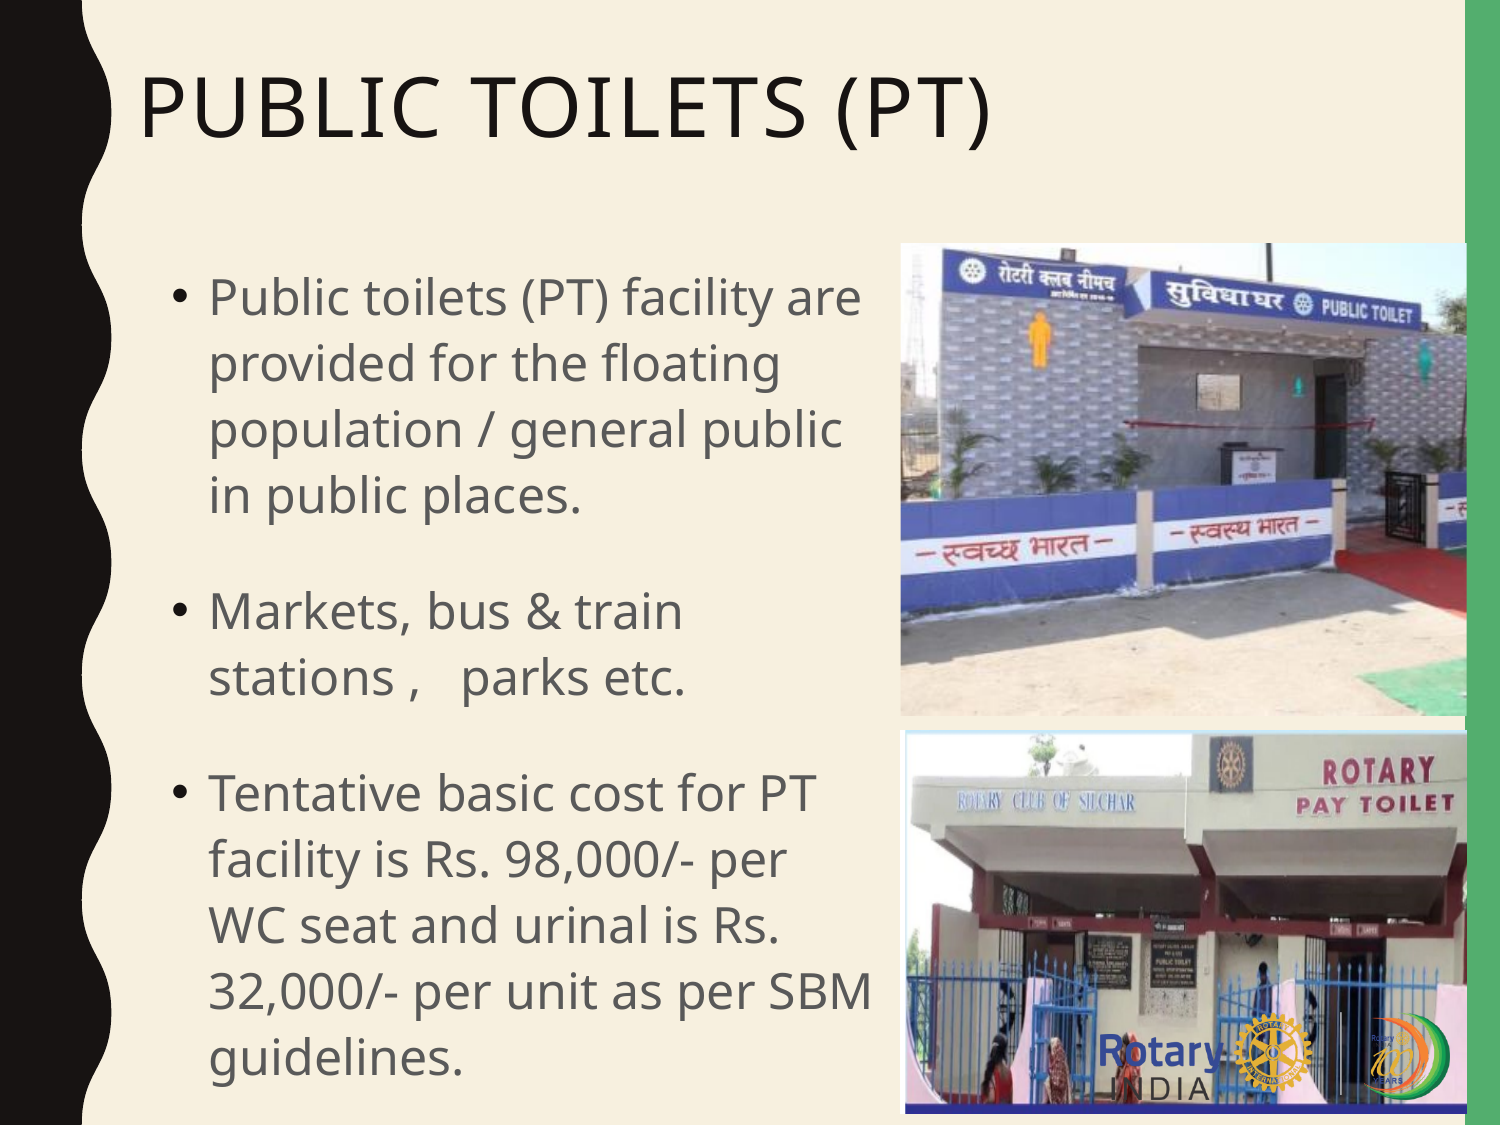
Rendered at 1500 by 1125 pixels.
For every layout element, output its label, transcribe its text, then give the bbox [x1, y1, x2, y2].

text_box Public Toilets (PT) [122, 58, 1467, 257]
list Public toilets (PT) facility are provided for the floating population / general public in public places. Markets, bus & train stations , parks etc. Tentative basic cost for PT facility is Rs. 98,000/- per WC seat and urinal is Rs. 32,000/- per unit as per SBM guidelines. [156, 257, 890, 1006]
picture [900, 242, 1467, 716]
picture [900, 730, 1467, 1114]
